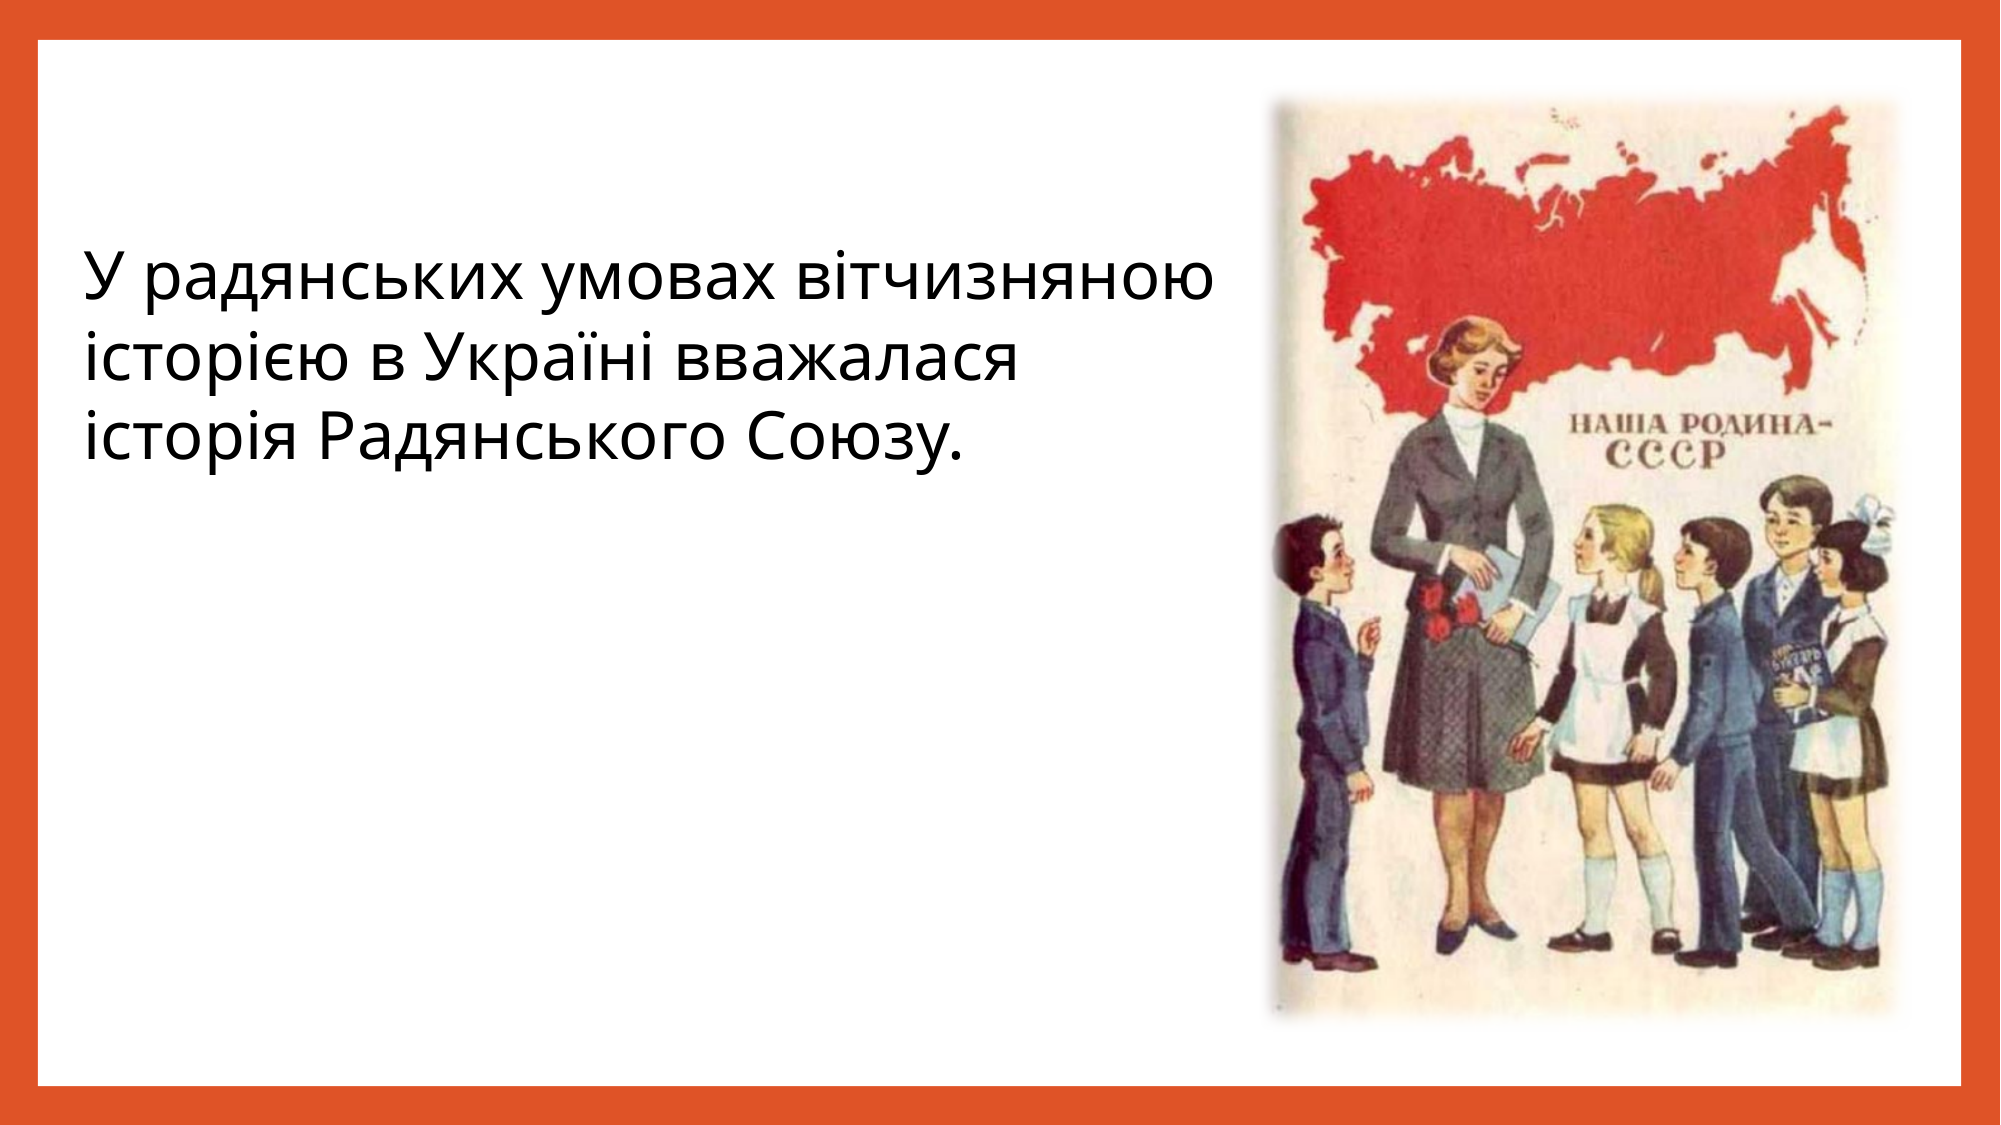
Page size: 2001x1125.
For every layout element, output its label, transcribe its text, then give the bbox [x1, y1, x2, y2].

text_box У радянських умовах вітчизняною історією в Україні вважалася історія Радянського Союзу. [68, 225, 1253, 661]
picture [1259, 85, 1913, 1032]
